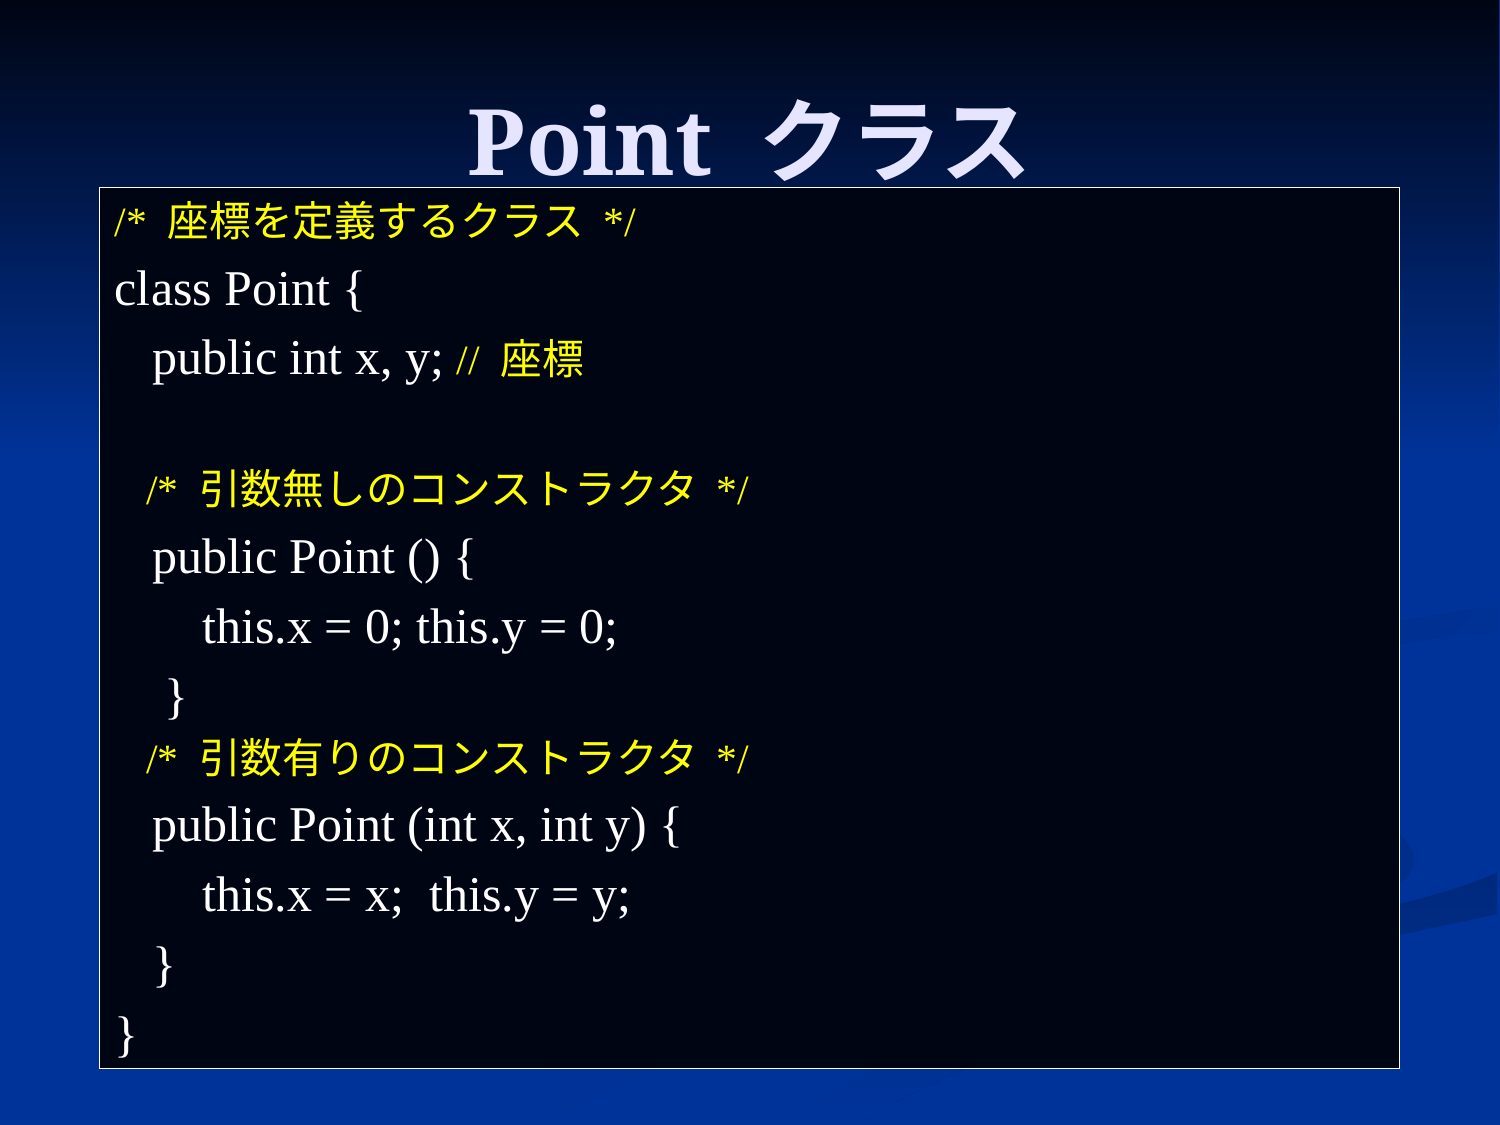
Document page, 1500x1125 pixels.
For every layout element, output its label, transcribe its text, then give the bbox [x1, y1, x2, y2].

text_box /* 座標を定義するクラス */ class Point { public int x, y; // 座標 /* 引数無しのコンストラクタ */ public Point () { this.x = 0; this.y = 0; } /* 引数有りのコンストラクタ */ public Point (int x, int y) { this.x = x; this.y = y; } } [99, 187, 1400, 1069]
title Point クラス [75, 45, 1425, 233]
